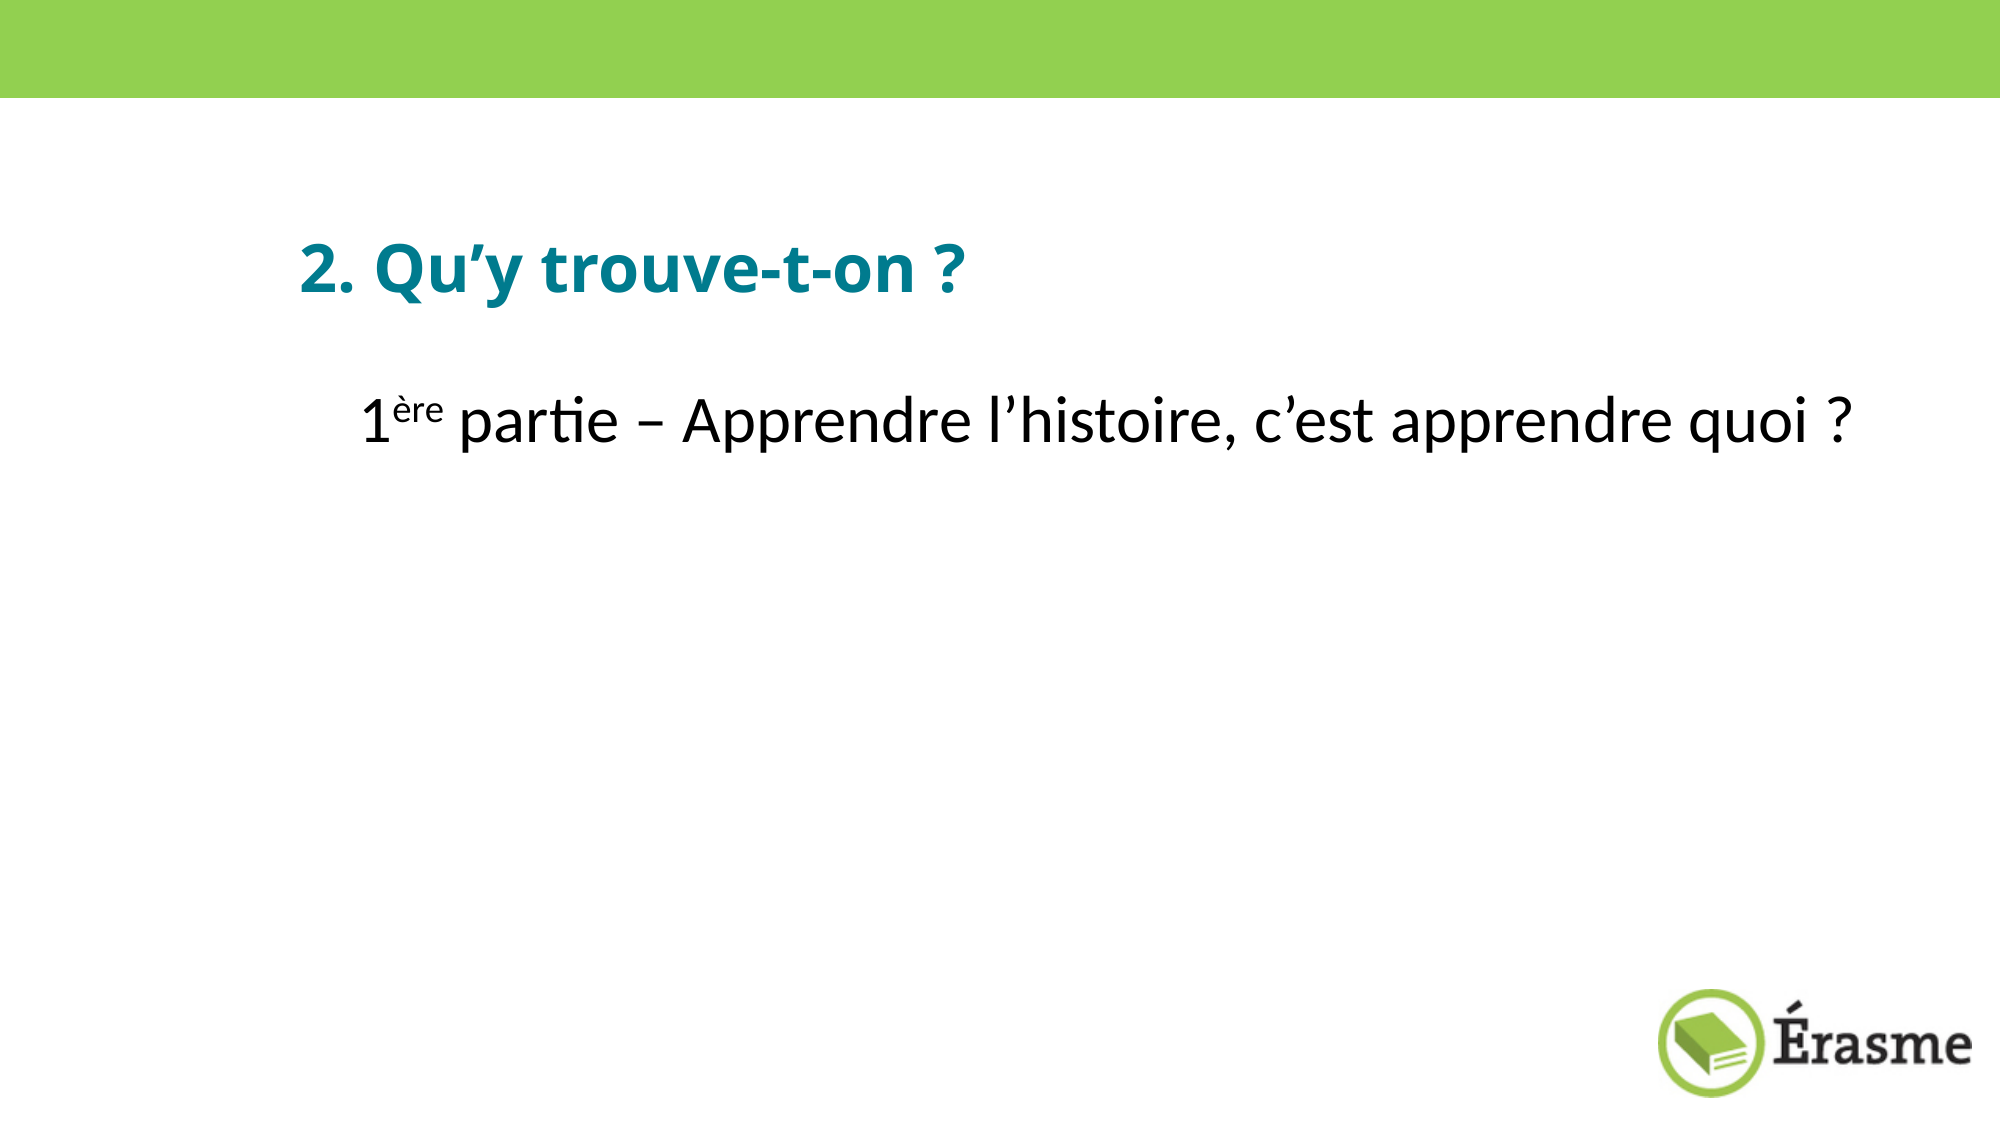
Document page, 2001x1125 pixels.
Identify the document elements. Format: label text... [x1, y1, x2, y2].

text_box 2. Qu’y trouve-t-on ? [284, 218, 1711, 344]
text_box 1ère partie – Apprendre l’histoire, c’est apprendre quoi ? [343, 368, 1948, 464]
text_box [0, 0, 2000, 99]
picture [1658, 989, 1972, 1098]
